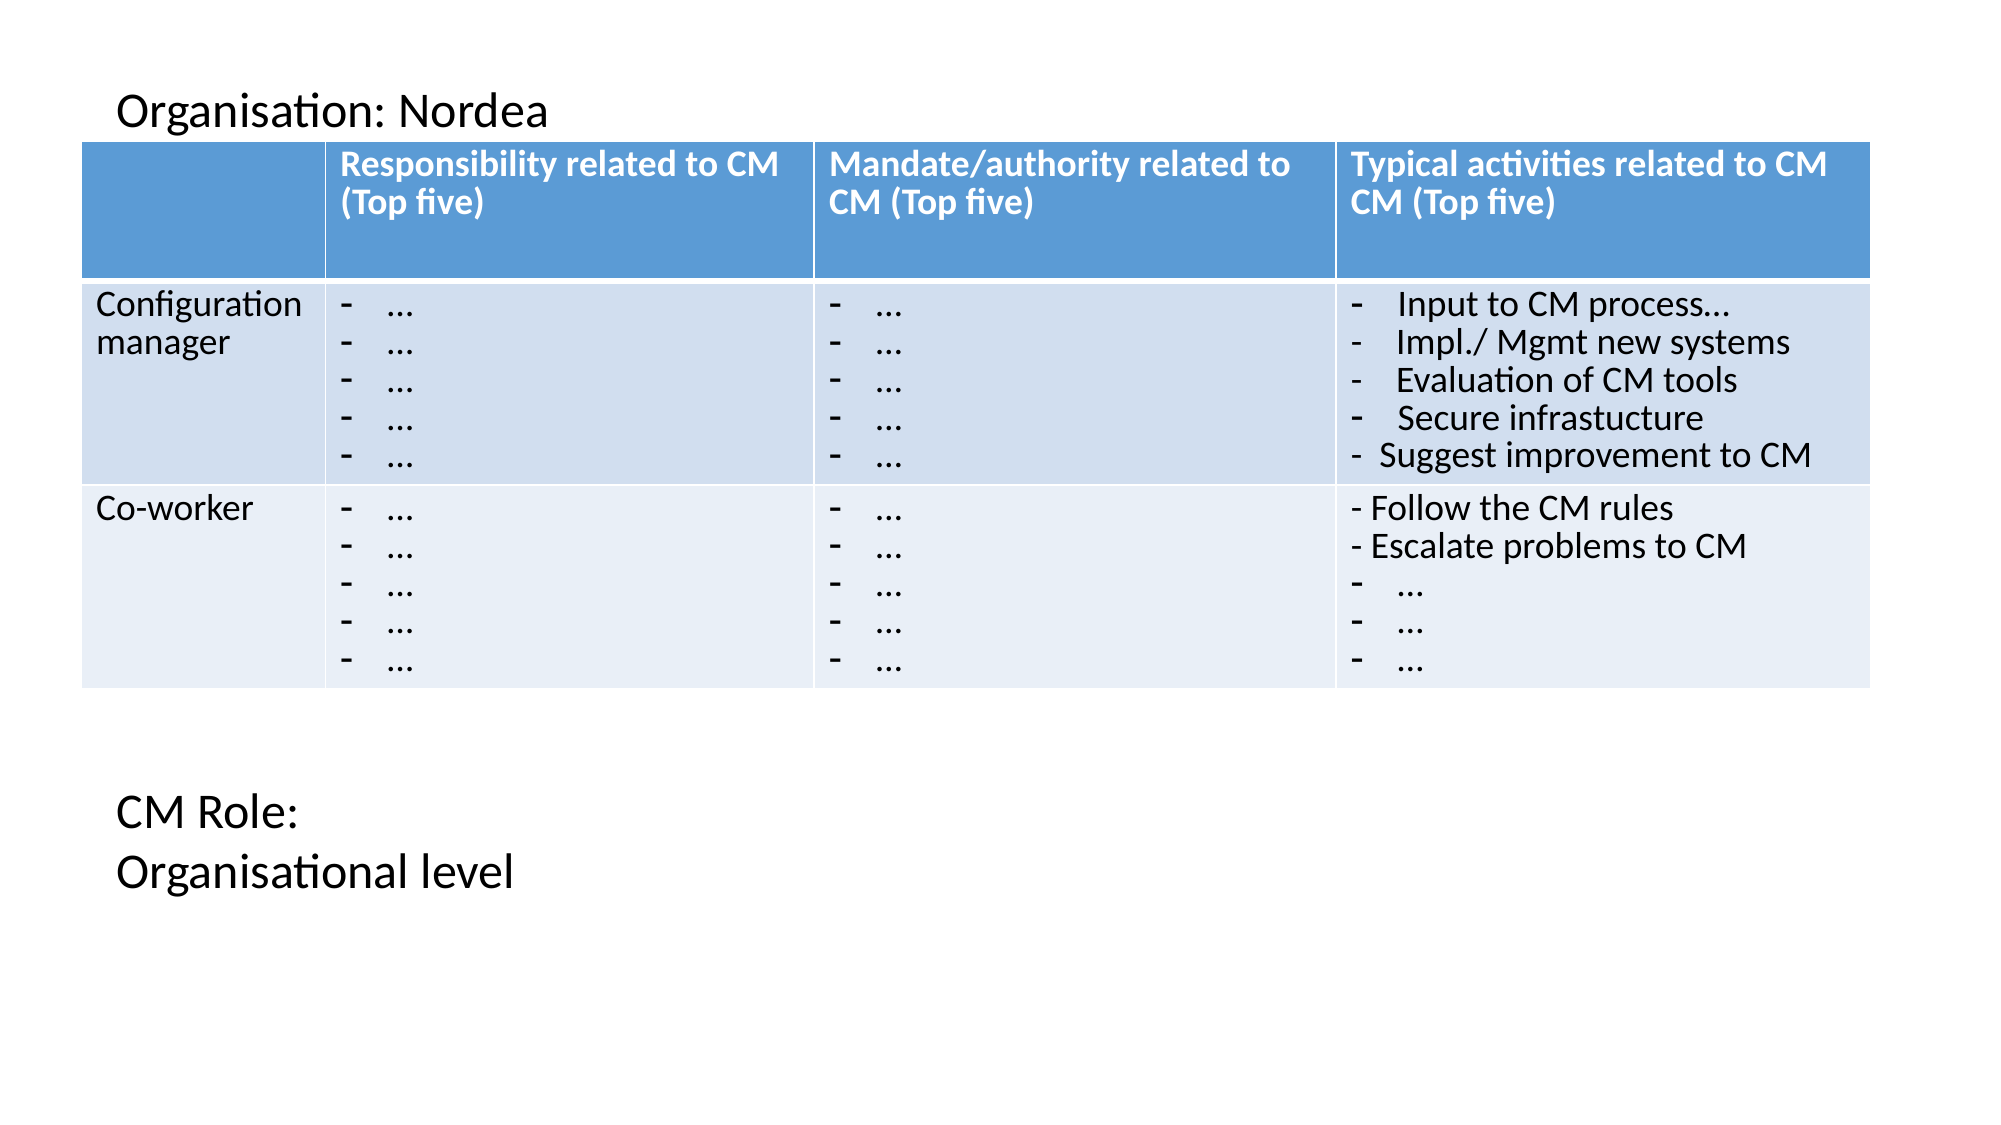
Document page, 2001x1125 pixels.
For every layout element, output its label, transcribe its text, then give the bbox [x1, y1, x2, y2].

text_box CM Role: Organisational level [101, 771, 546, 906]
table_cell … … … … … [815, 284, 1335, 484]
table_header [82, 142, 325, 278]
table_cell - Follow the CM rules - Escalate problems to CM … … … [1337, 486, 1870, 688]
table_cell … … … … … [326, 486, 813, 688]
table_cell Co-worker [82, 486, 325, 688]
table_cell … … … … … [815, 486, 1335, 688]
table_header Typical activities related to CM CM (Top five) [1337, 142, 1870, 278]
table_header Mandate/authority related to CM (Top five) [815, 142, 1335, 278]
table_cell Input to CM process… - Impl./ Mgmt new systems - Evaluation of CM tools Secure infrastucture - Suggest improvement to CM [1337, 284, 1870, 484]
text_box Organisation: Nordea [101, 69, 1109, 145]
table_cell Configuration manager [82, 284, 325, 484]
table_cell … … … … … [326, 284, 813, 484]
table_header Responsibility related to CM (Top five) [326, 145, 813, 278]
